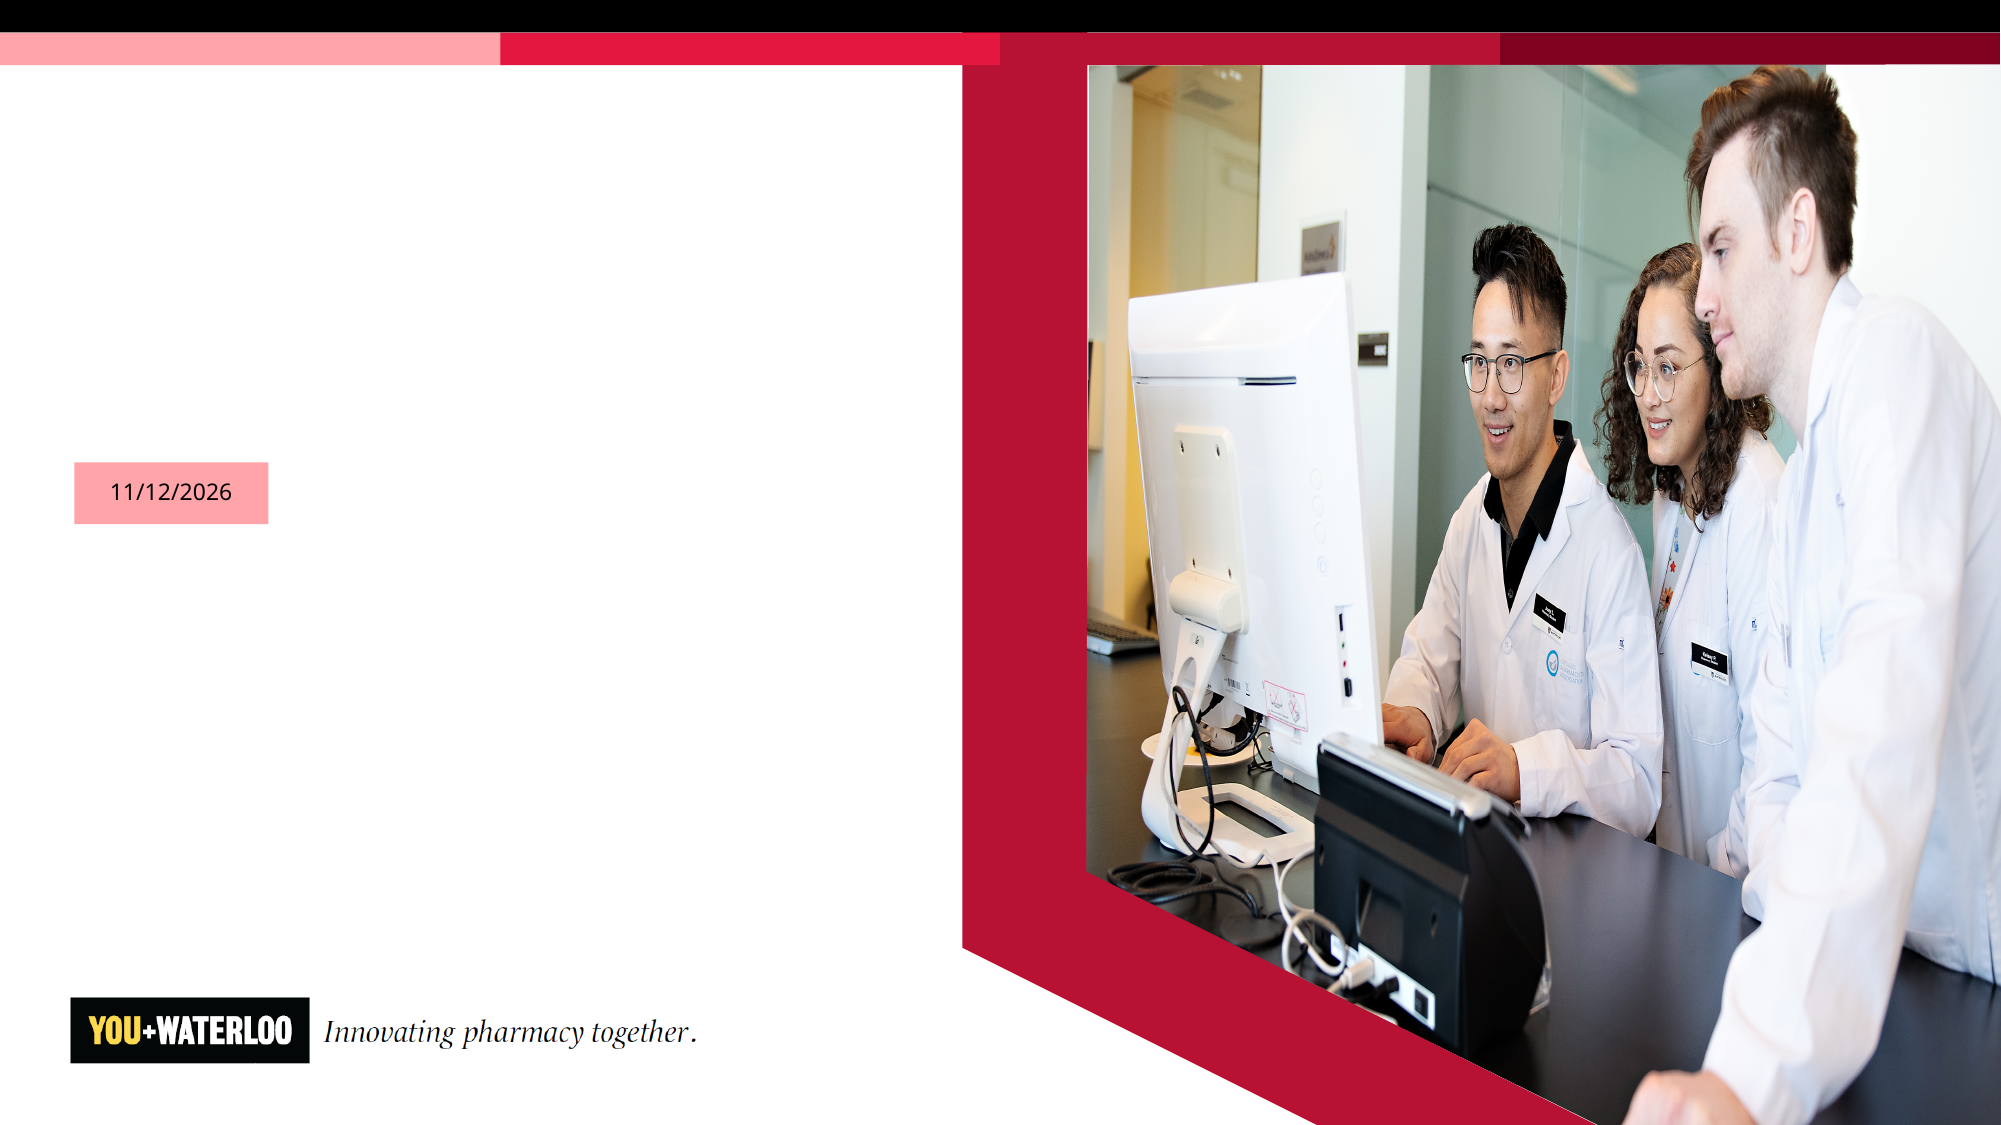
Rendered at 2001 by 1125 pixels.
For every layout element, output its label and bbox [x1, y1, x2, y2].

slide_number [74, 462, 269, 525]
picture [55, 981, 723, 1082]
picture [1086, 64, 2001, 1125]
